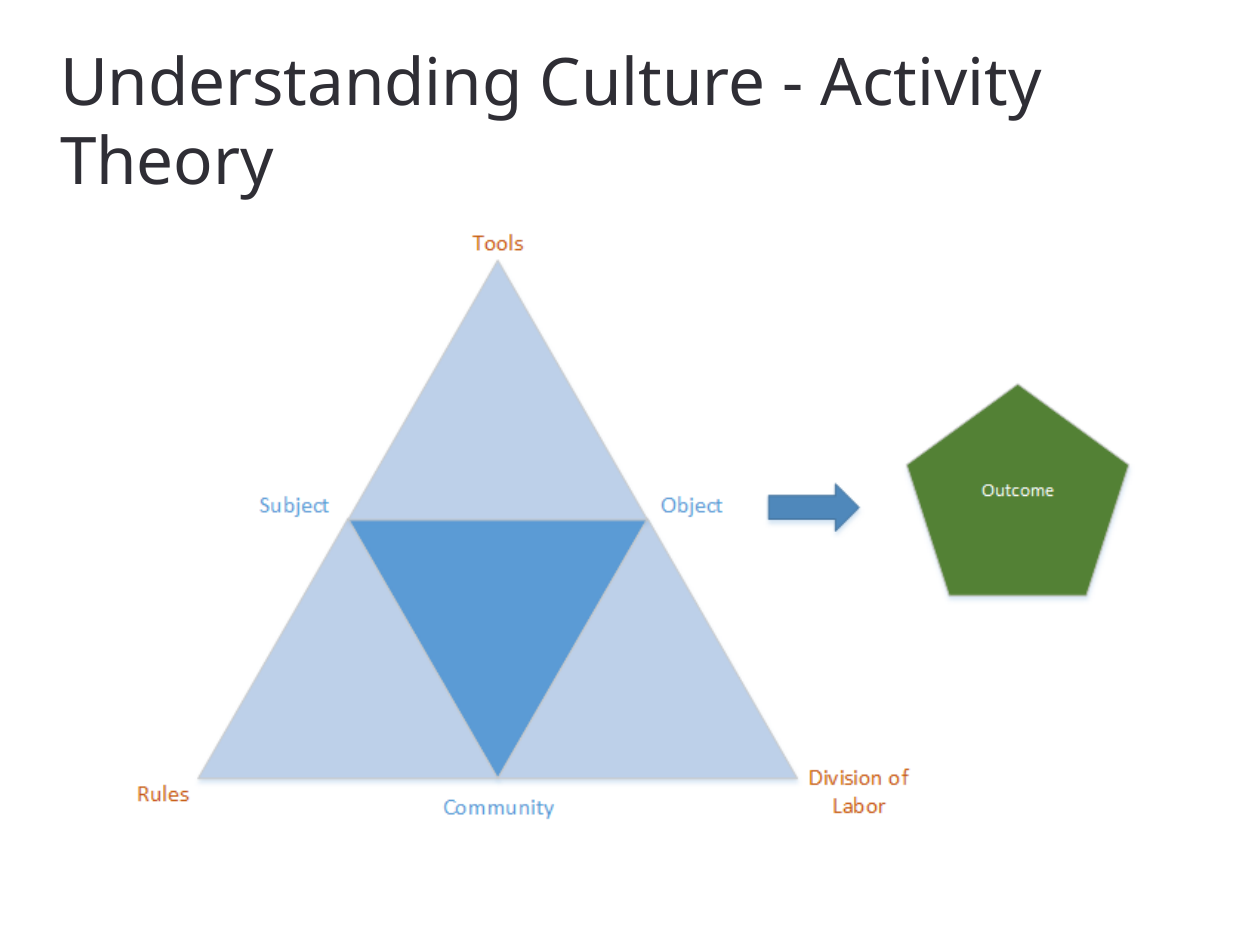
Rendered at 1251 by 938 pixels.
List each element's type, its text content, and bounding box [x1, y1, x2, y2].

picture [122, 221, 1140, 835]
text_box Understanding Culture - Activity Theory [60, 32, 1213, 99]
text_box [89, 99, 1031, 153]
